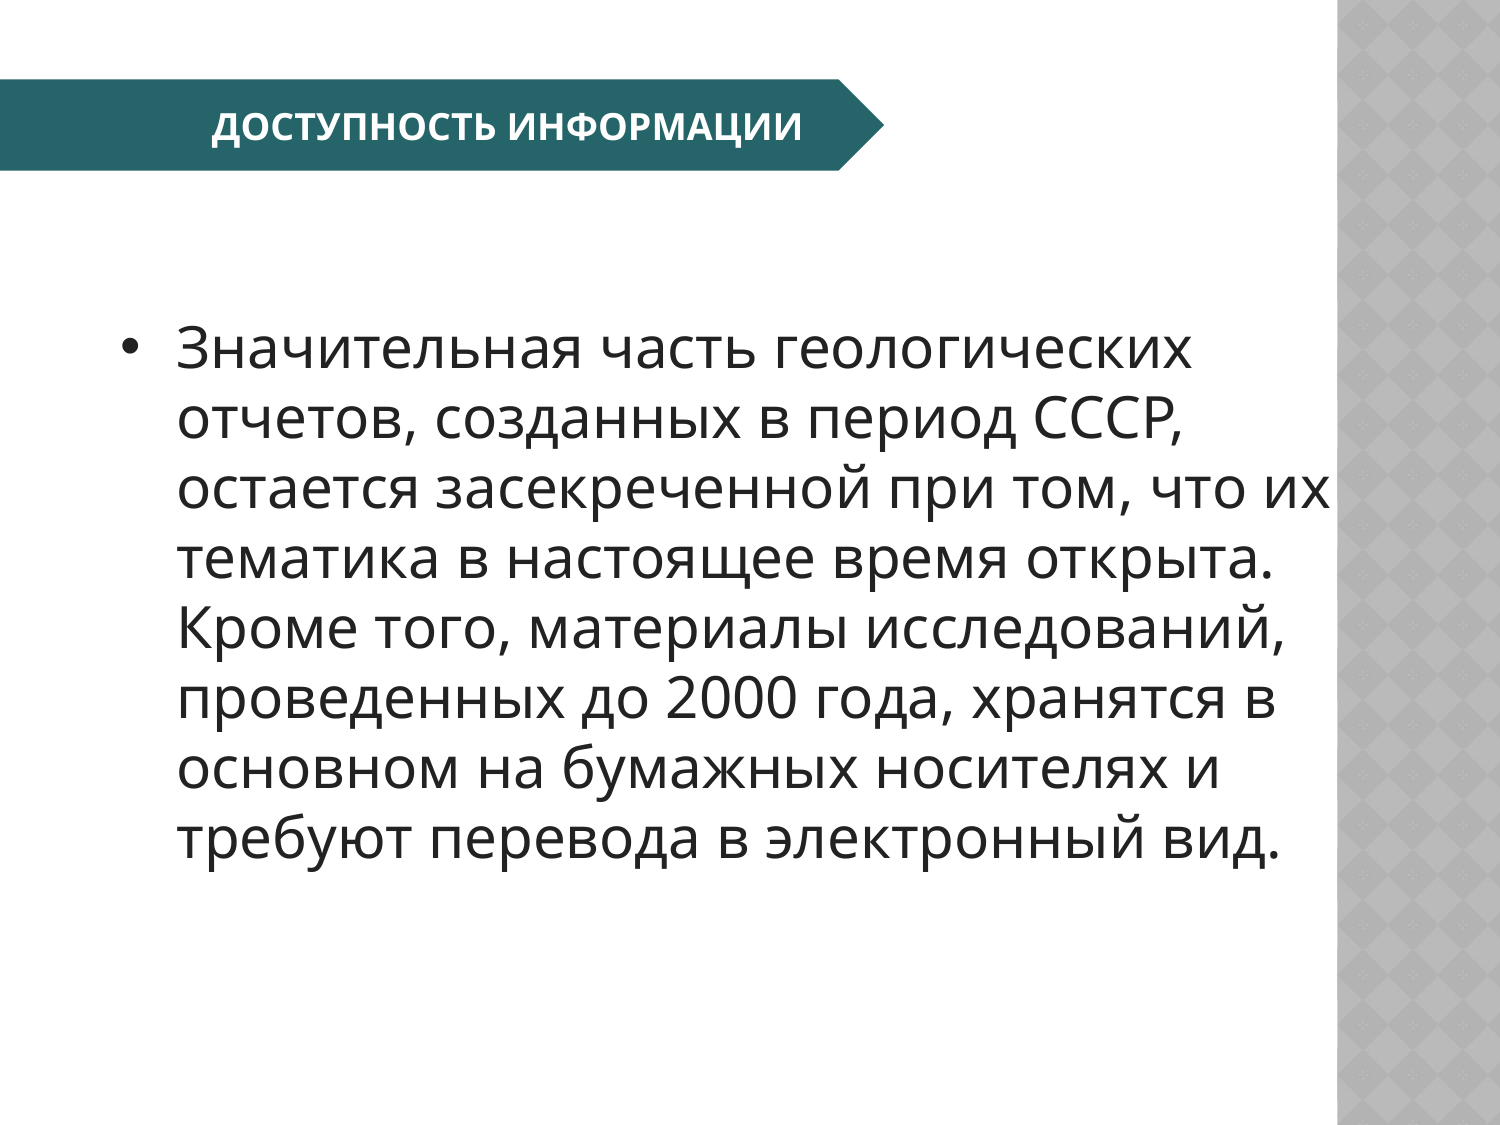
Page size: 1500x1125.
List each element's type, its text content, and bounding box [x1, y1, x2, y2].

text_box ДОСТУПНОСТЬ ИНФОРМАЦИИ [197, 95, 819, 156]
text_box Значительная часть геологических отчетов, созданных в период СССР, остается засекреченной при том, что их тематика в настоящее время открыта. Кроме того, материалы исследований, проведенных до 2000 года, хранятся в основном на бумажных носителях и требуют перевода в электронный вид. [105, 302, 1395, 878]
text_box [0, 76, 888, 174]
